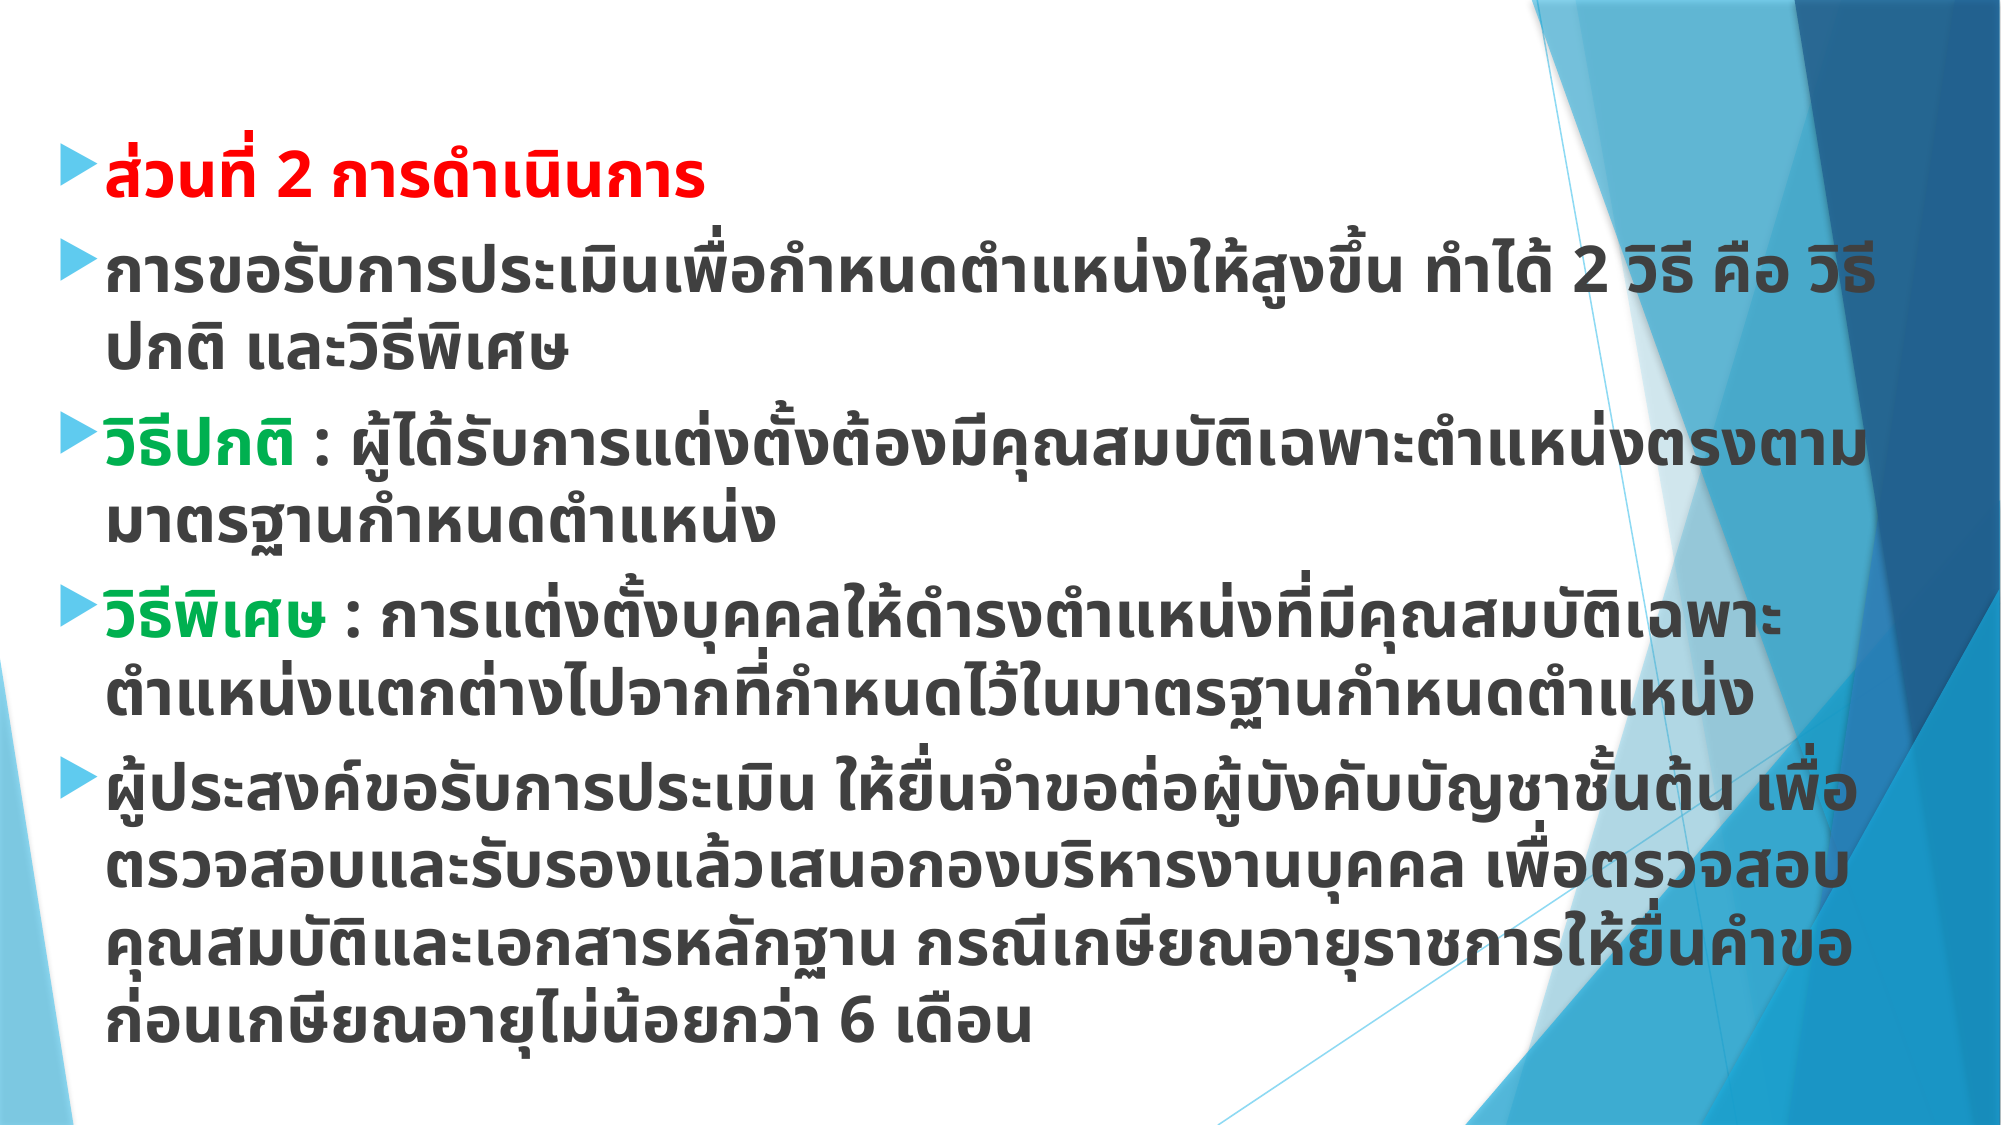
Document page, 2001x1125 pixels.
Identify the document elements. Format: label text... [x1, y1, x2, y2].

list ส่วนที่ 2 การดำเนินการ การขอรับการประเมินเพื่อกำหนดตำแหน่งให้สูงขึ้น ทำได้ 2 วิธี คือ วิธีปกติ และวิธีพิเศษ วิธีปกติ : ผู้ได้รับการแต่งตั้งต้องมีคุณสมบัติเฉพาะตำแหน่งตรงตามมาตรฐานกำหนดตำแหน่ง วิธีพิเศษ : การแต่งตั้งบุคคลให้ดำรงตำแหน่งที่มีคุณสมบัติเฉพาะตำแหน่งแตกต่างไปจากที่กำหนดไว้ในมาตรฐานกำหนดตำแหน่ง ผู้ประสงค์ขอรับการประเมิน ให้ยื่นจำขอต่อผู้บังคับบัญชาชั้นต้น เพื่อตรวจสอบและรับรองแล้วเสนอกองบริหารงานบุคคล เพื่อตรวจสอบคุณสมบัติและเอกสารหลักฐาน กรณีเกษียณอายุราชการให้ยื่นคำขอก่อนเกษียณอายุไม่น้อยกว่า 6 เดือน [40, 125, 1950, 1074]
